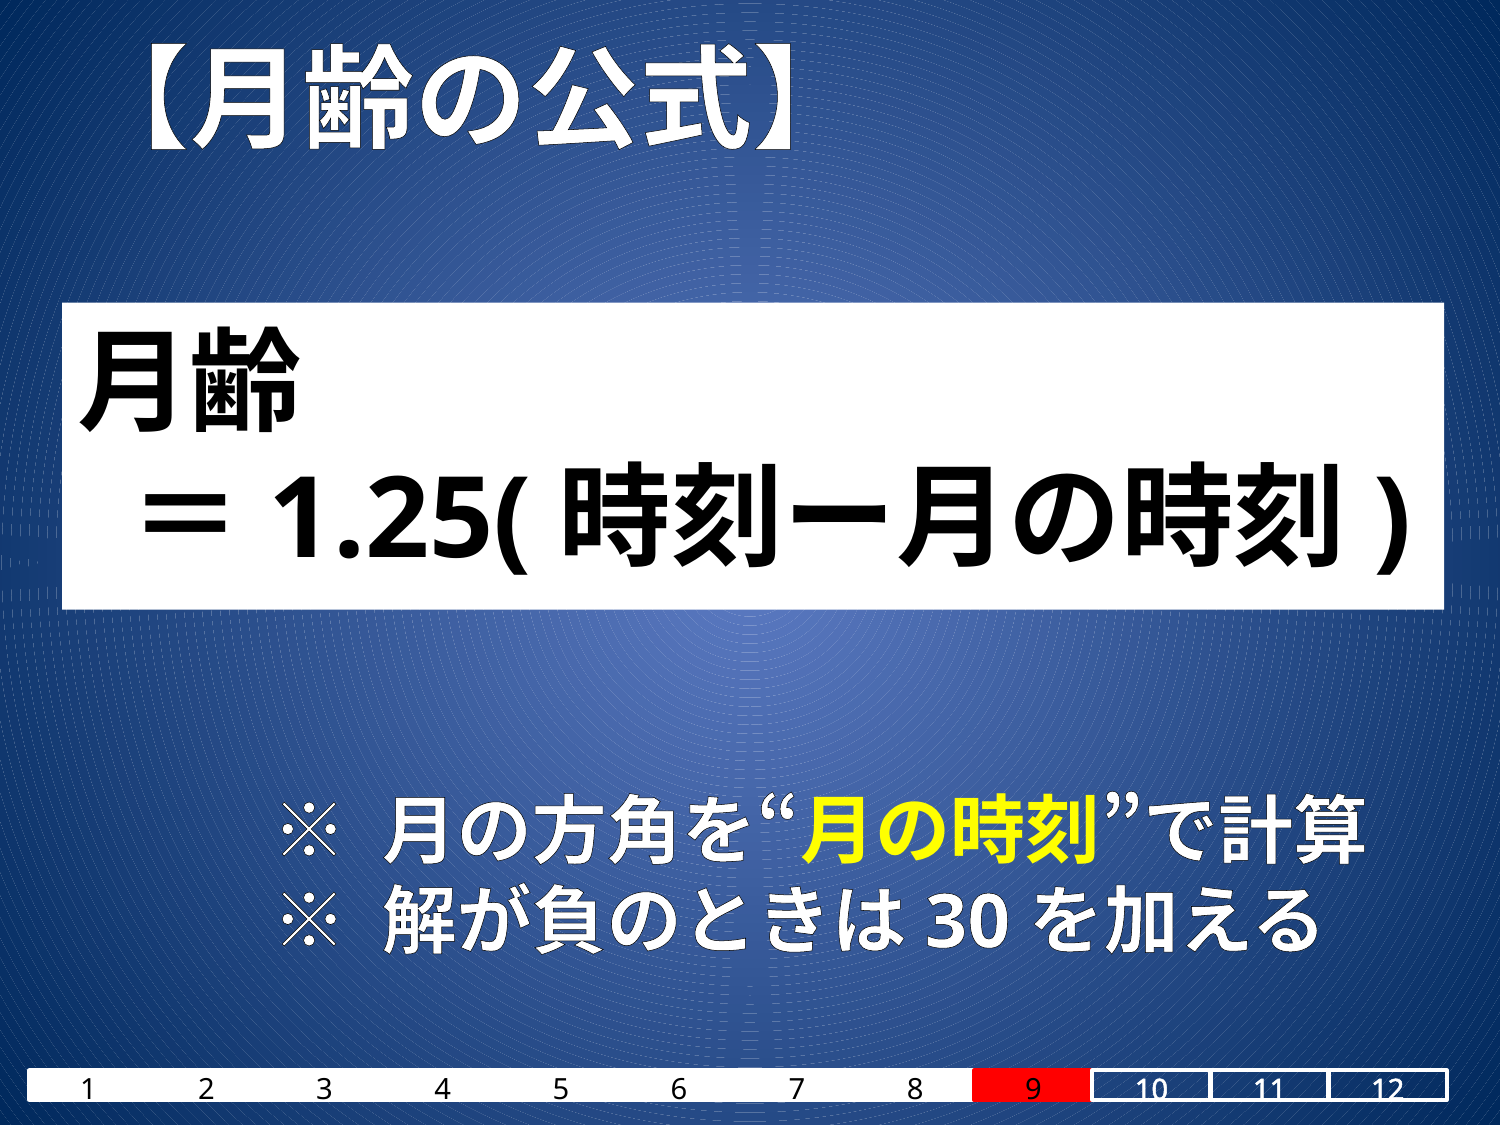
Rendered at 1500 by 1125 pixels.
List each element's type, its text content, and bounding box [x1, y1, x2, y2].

text_box 月齢 ＝1.25(時刻ー月の時刻) [62, 302, 1445, 610]
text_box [29, 1070, 1447, 1101]
text_box ※ 月の方角を“月の時刻”で計算 ※ 解が負のときは30を加える [256, 775, 1438, 992]
title 【月齢の公式】 [62, 19, 1438, 161]
